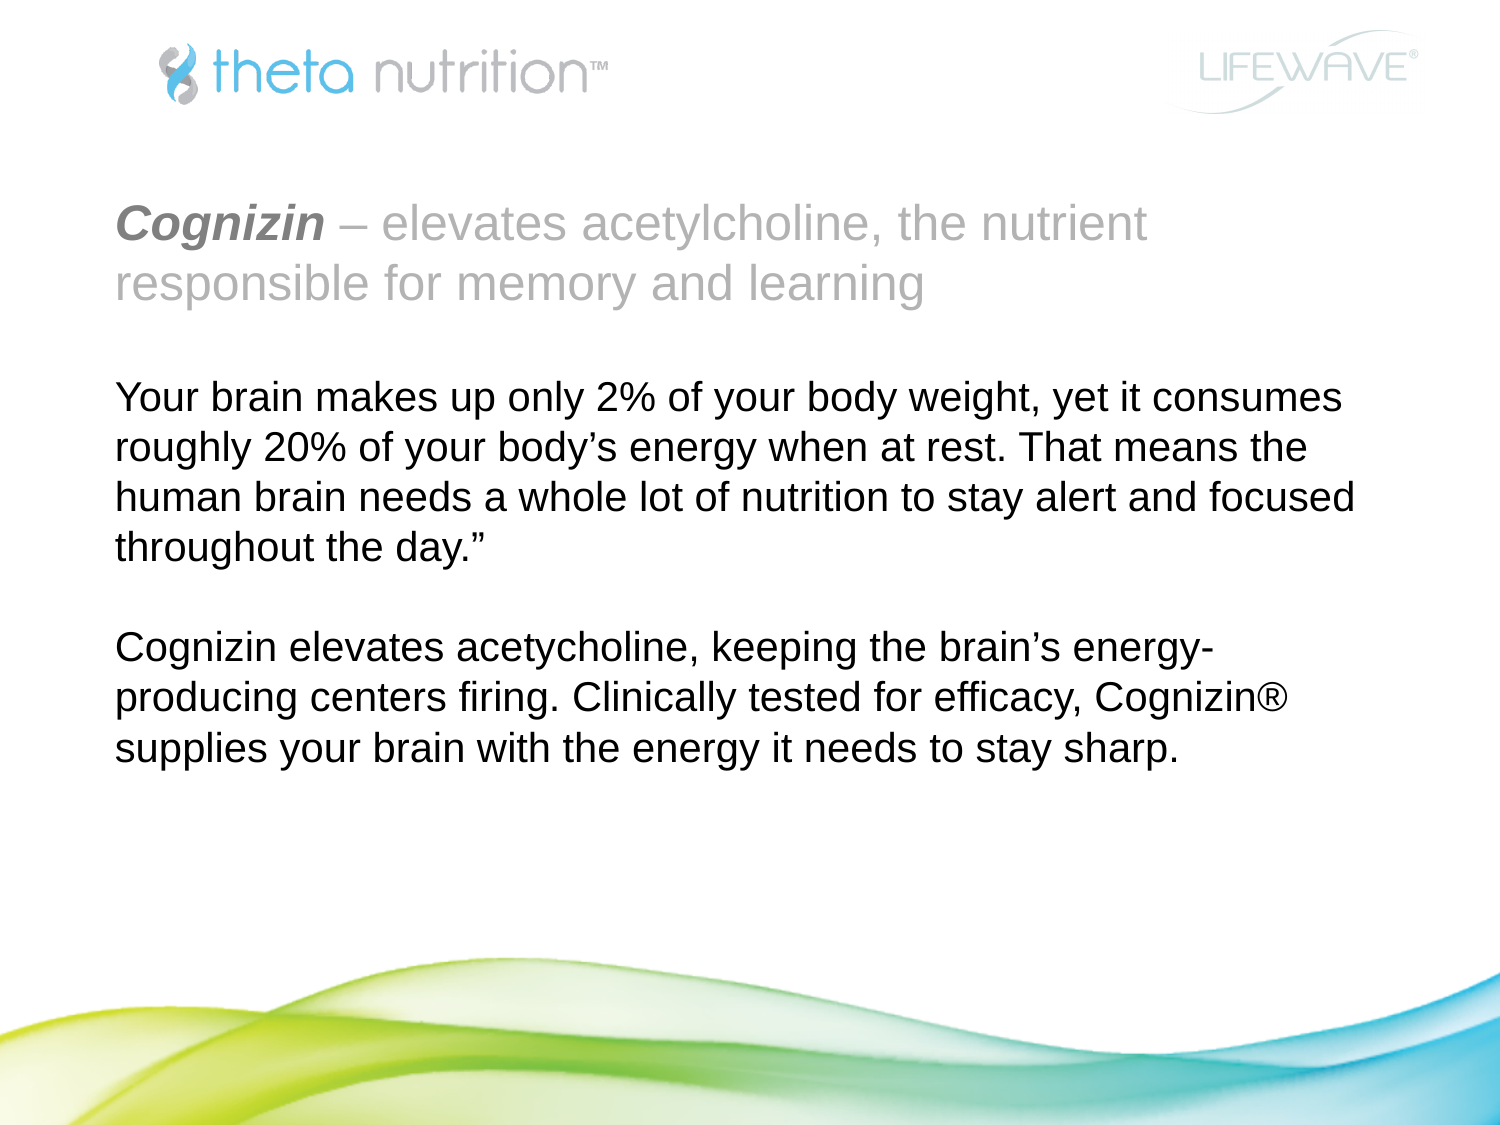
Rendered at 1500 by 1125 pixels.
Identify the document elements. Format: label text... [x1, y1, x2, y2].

picture [1164, 30, 1425, 114]
picture [0, 774, 1500, 1125]
text_box Cognizin – elevates acetylcholine, the nutrient responsible for memory and learning Your brain makes up only 2% of your body weight, yet it consumes roughly 20% of your body’s energy when at rest. That means the human brain needs a whole lot of nutrition to stay alert and focused throughout the day.” Cognizin elevates acetycholine, keeping the brain’s energy-producing centers firing. Clinically tested for efficacy, Cognizin® supplies your brain with the energy it needs to stay sharp. [99, 182, 1404, 778]
picture [159, 30, 608, 108]
